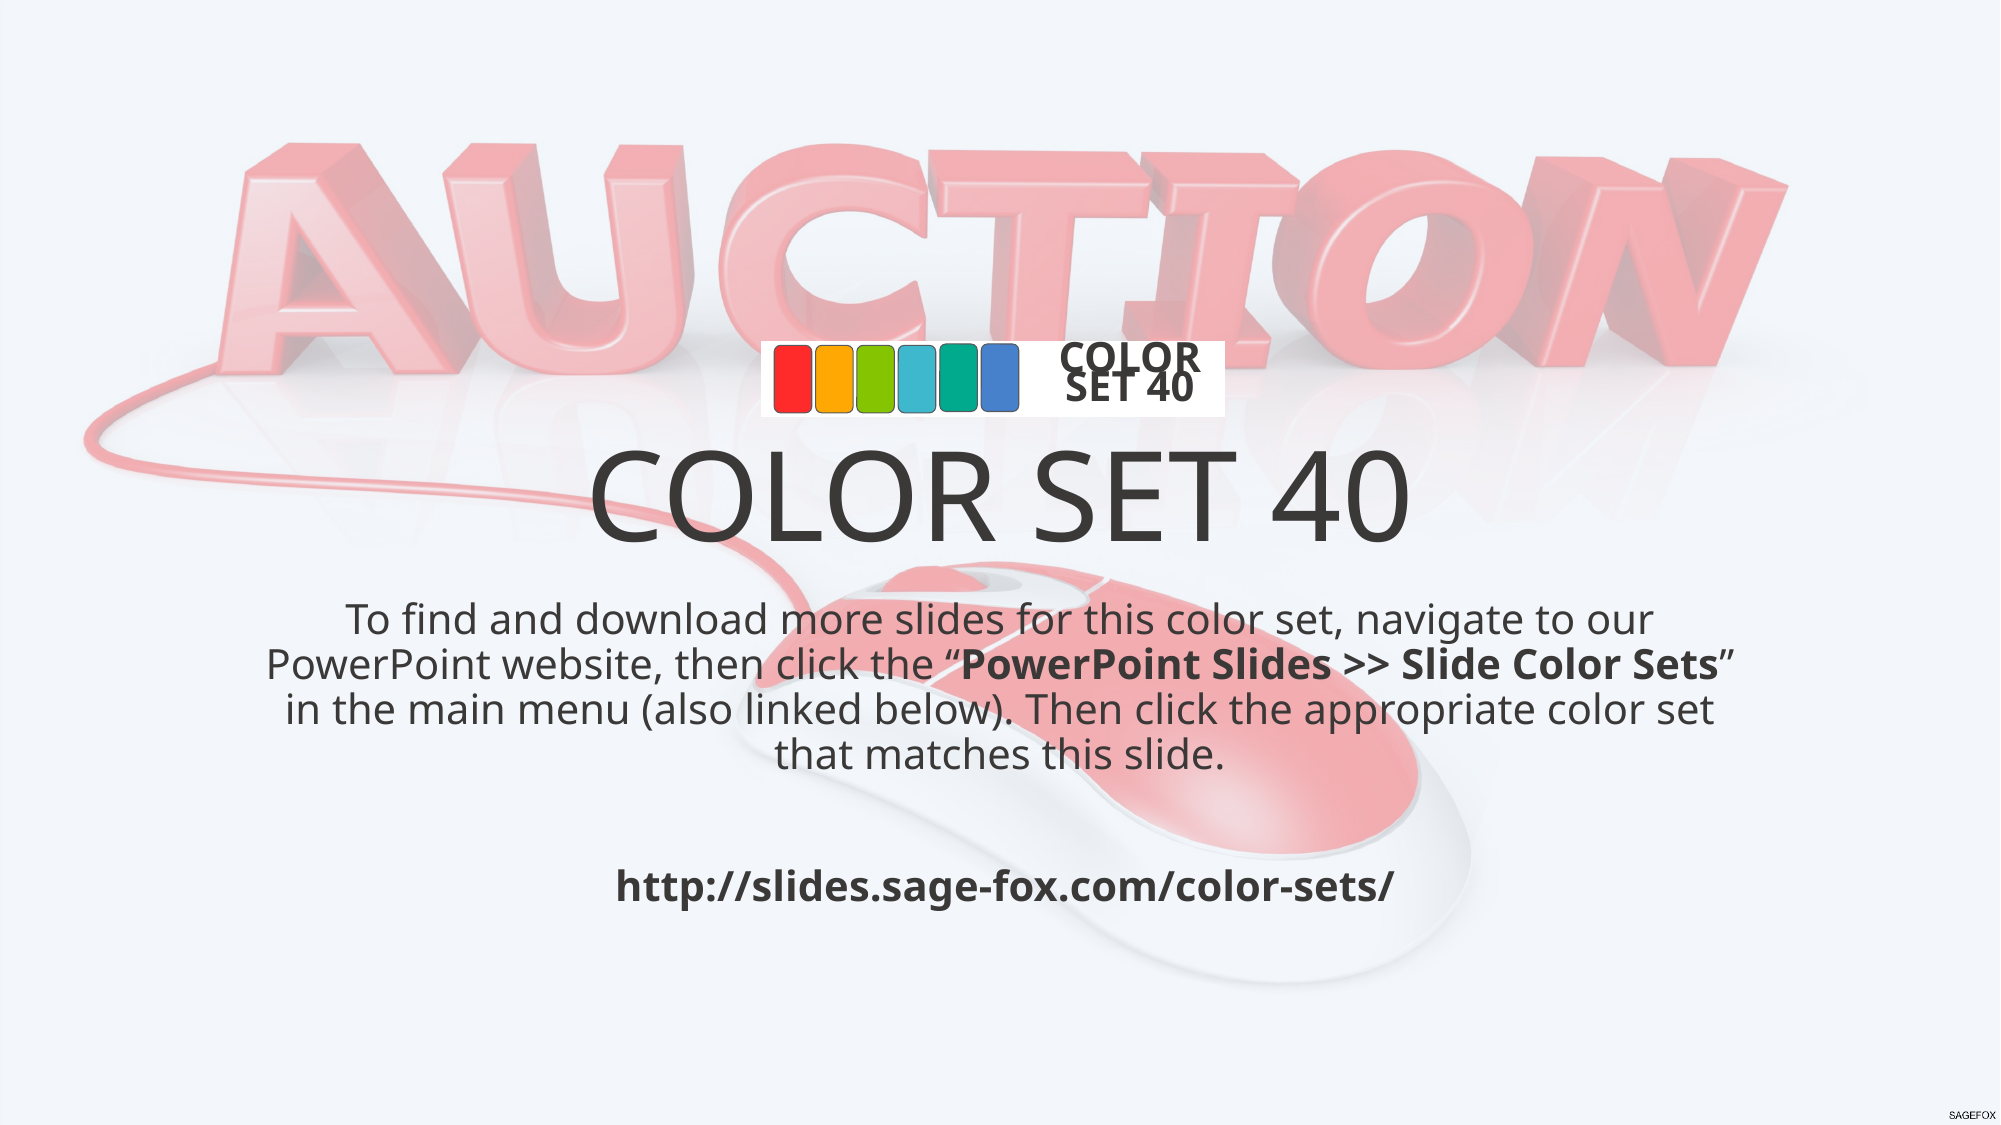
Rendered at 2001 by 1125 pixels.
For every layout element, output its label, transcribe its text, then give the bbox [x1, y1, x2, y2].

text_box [761, 341, 1239, 419]
picture [1925, 0, 2001, 1125]
subtitle To find and download more slides for this color set, navigate to our PowerPoint website, then click the “PowerPoint Slides >> Slide Color Sets” in the main menu (also linked below). Then click the appropriate color set that matches this slide. http://slides.sage-fox.com/color-sets/ [249, 590, 1750, 863]
title COLOR SET 40 [249, 184, 1750, 576]
